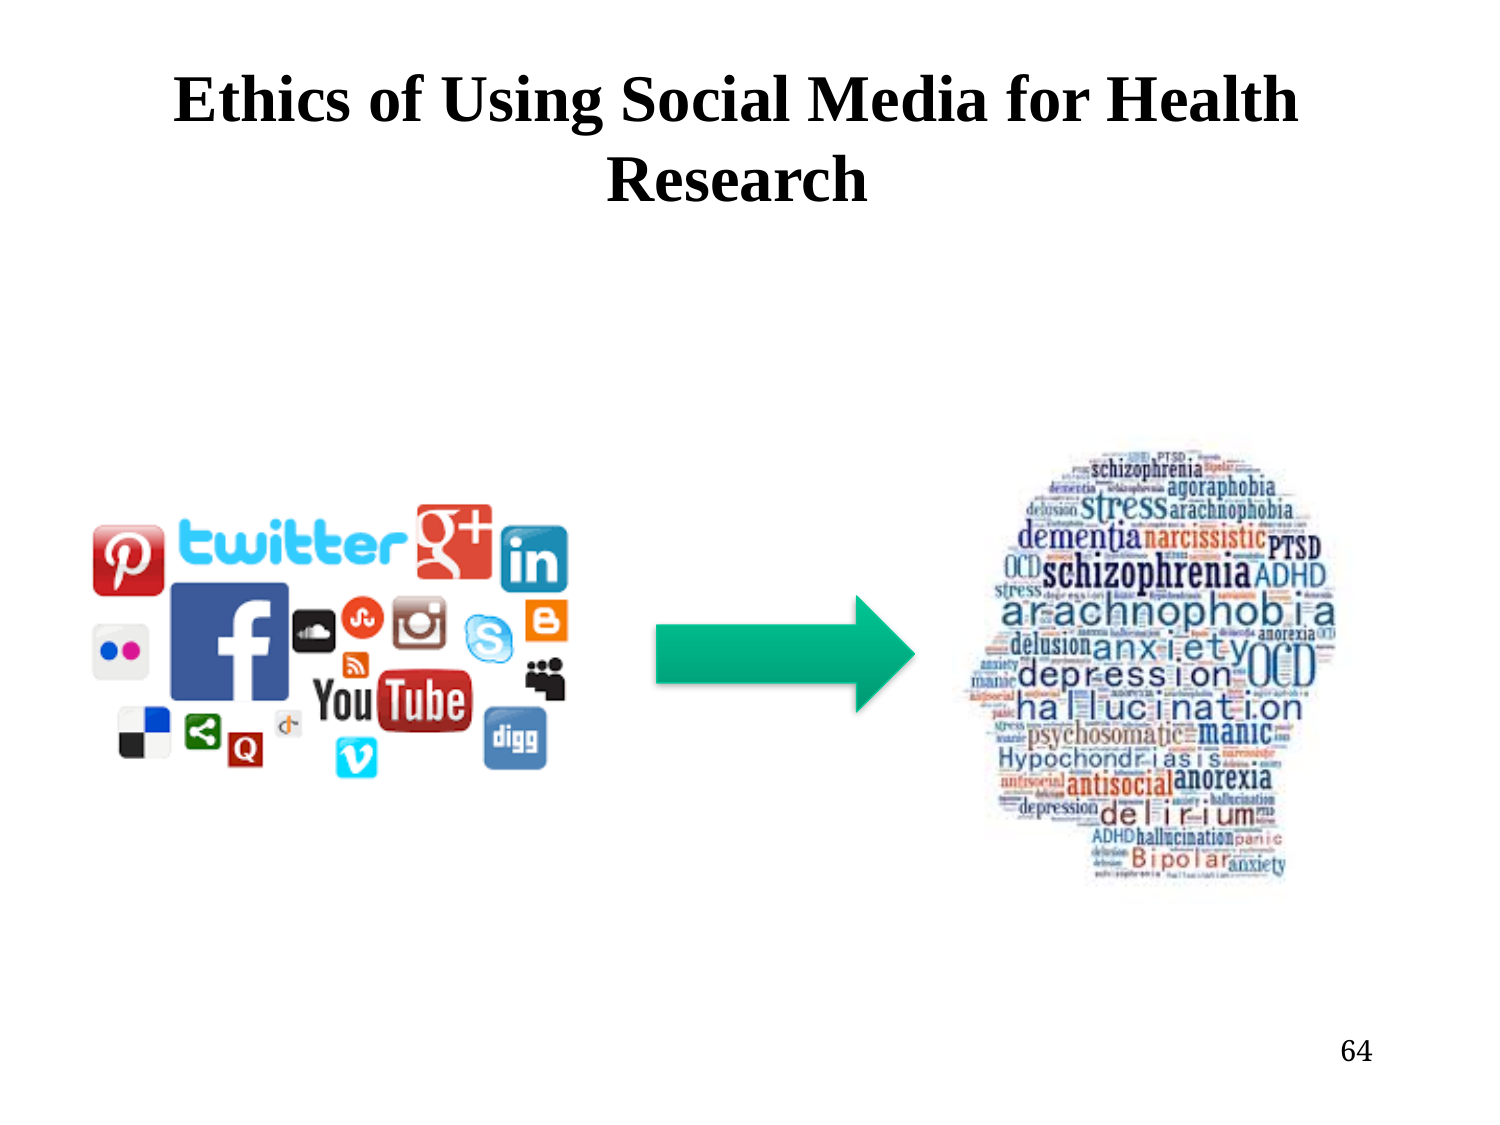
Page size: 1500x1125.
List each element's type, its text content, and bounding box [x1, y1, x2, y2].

title Ethics of Using Social Media for Health Research [99, 58, 1375, 211]
slide_number 64 [1074, 1024, 1388, 1101]
picture [74, 488, 634, 802]
text_box [656, 595, 915, 713]
picture [951, 369, 1359, 910]
